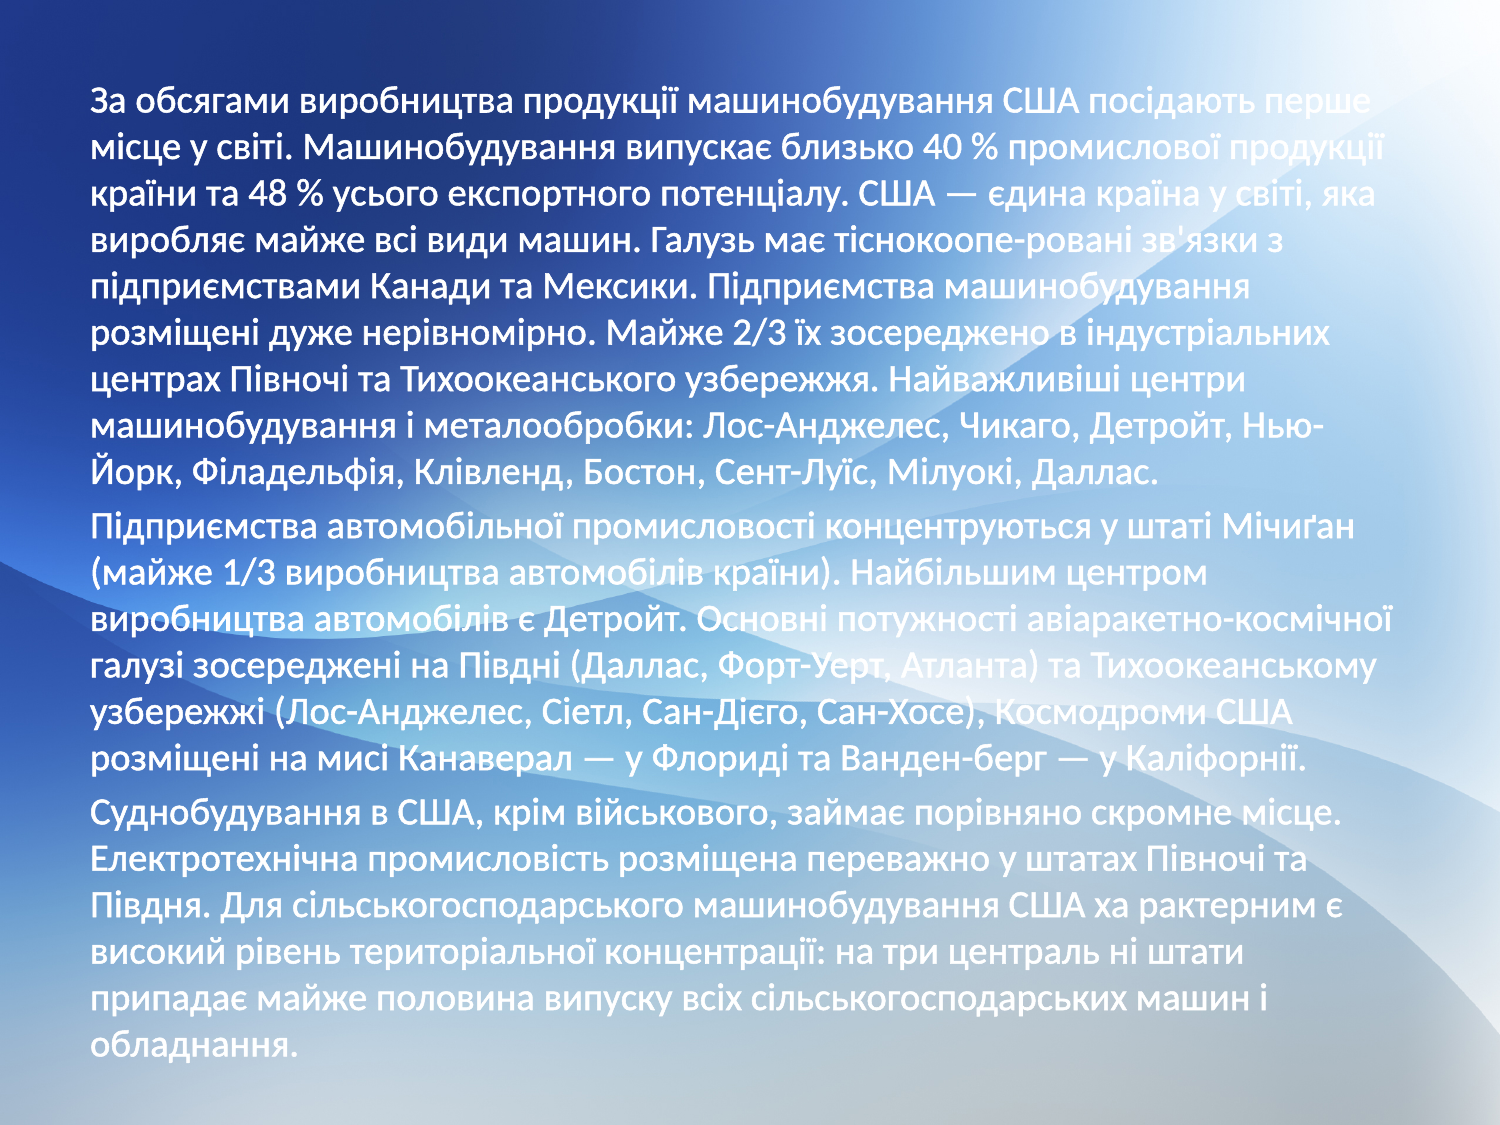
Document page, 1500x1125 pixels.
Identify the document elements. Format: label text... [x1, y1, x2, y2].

list За обсягами виробництва продукції машинобудування США посідають перше місце у світі. Машинобудування випускає близько 40 % промислової продукції країни та 48 % усього експортного потенціалу. США — єдина країна у світі, яка виробляє майже всі види машин. Галузь має тіснокоопе-ровані зв'язки з підприємствами Канади та Мексики. Підприємства машинобудування розміщені дуже нерівномірно. Майже 2/3 їх зосереджено в індустріальних центрах Півночі та Тихоокеанського узбережжя. Найважливіші центри машинобудування і металообробки: Лос-Анджелес, Чикаго, Детройт, Нью-Йорк, Філадельфія, Клівленд, Бостон, Сент-Луїс, Мілуокі, Даллас. Підприємства автомобільної промисловості концентруються у штаті Мічиґан (майже 1/3 виробництва автомобілів країни). Найбільшим центром виробництва автомобілів є Детройт. Основні потужності авіаракетно-космічної галузі зосереджені на Півдні (Даллас, Форт-Уерт, Атланта) та Тихоокеанському узбережжі (Лос-Анджелес, Сіетл, Сан-Дієго, Сан-Хосе), Космодроми США розміщені на мисі Канаверал — у Флориді та Ванден-берг — у Каліфорнії. Суднобудування в США, крім військового, займає порівняно скромне місце. Електротехнічна промисловість розміщена переважно у штатах Півночі та Півдня. Для сільськогосподарського машинобудування США ха рактерним є високий рівень територіальної концентрації: на три централь ні штати припадає майже половина випуску всіх сільськогосподарських машин і обладнання. [75, 66, 1425, 1094]
picture [0, 0, 1500, 1125]
